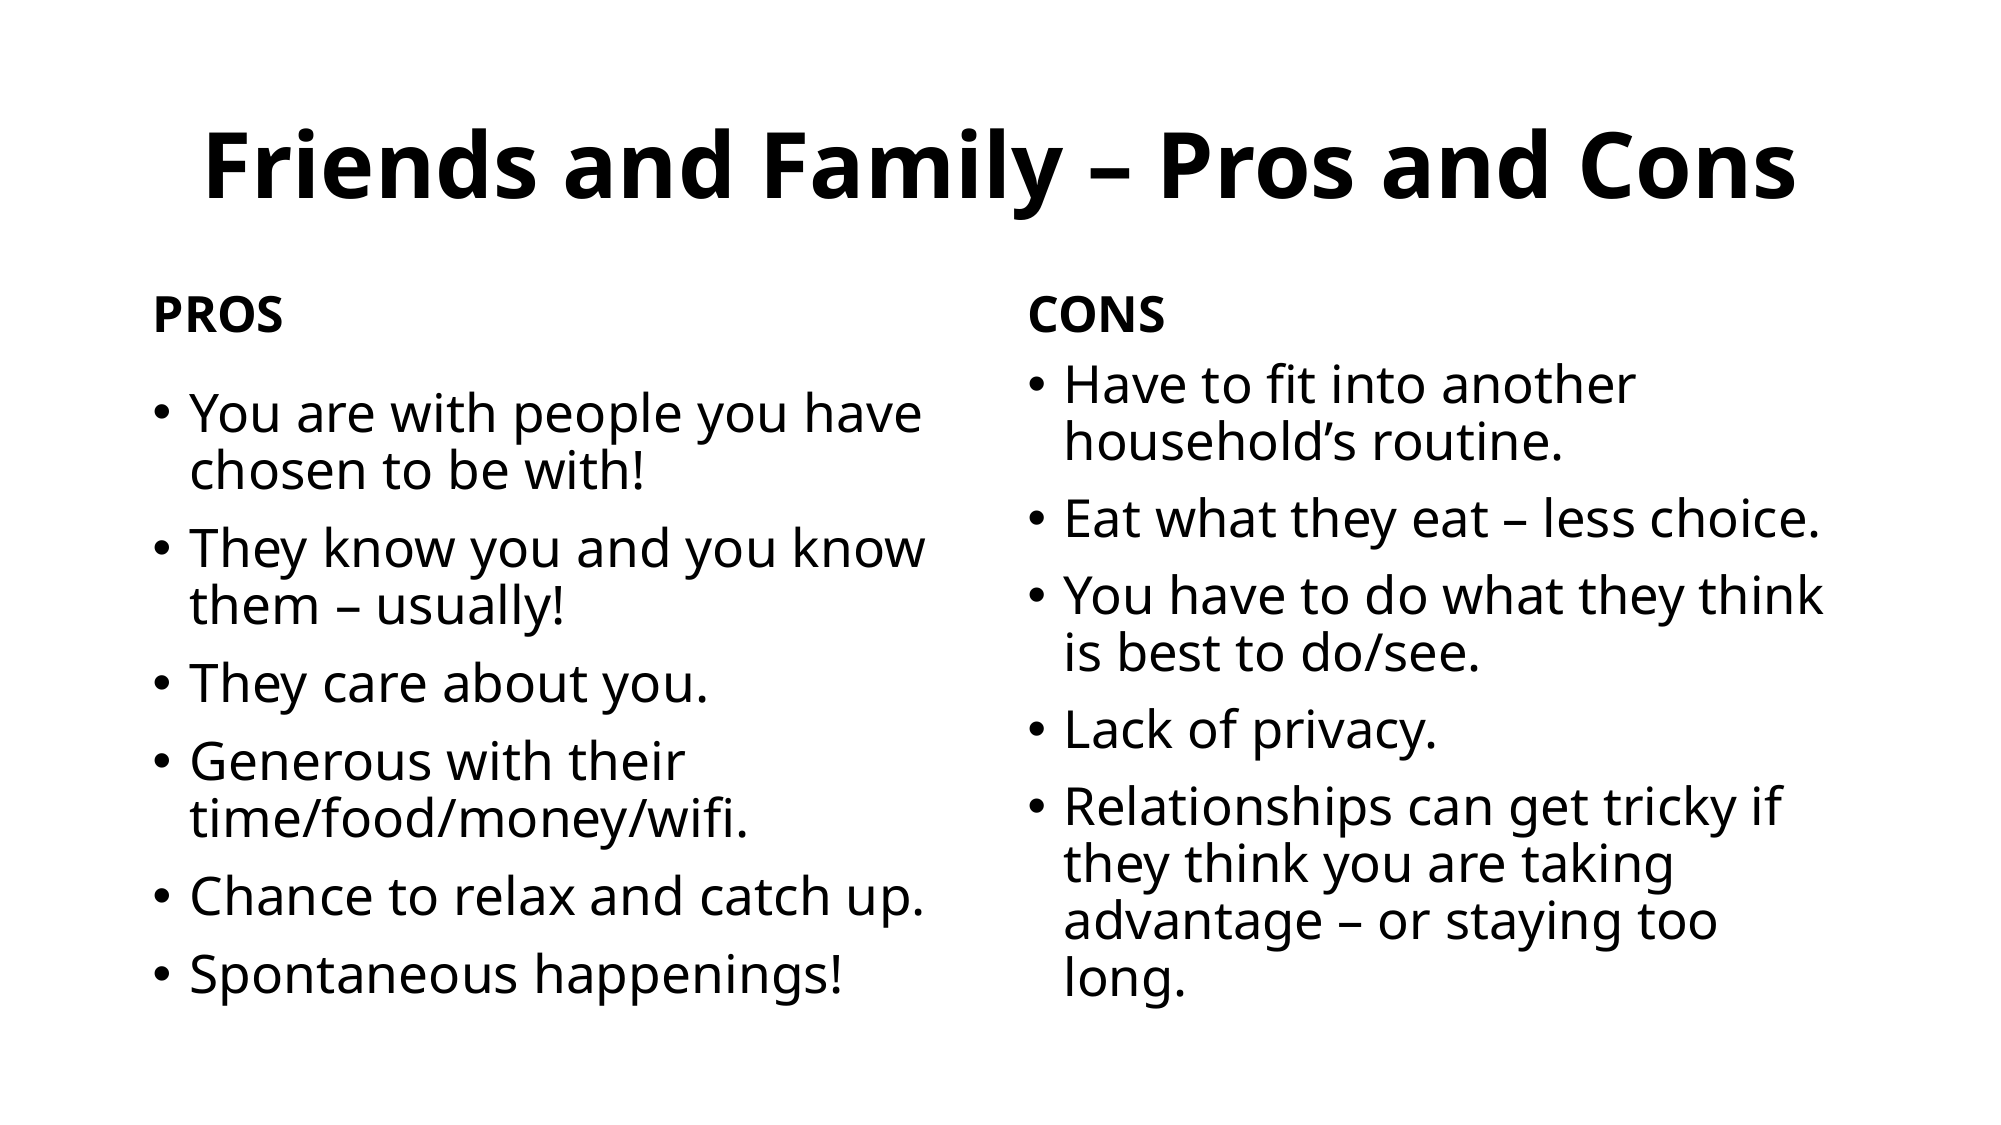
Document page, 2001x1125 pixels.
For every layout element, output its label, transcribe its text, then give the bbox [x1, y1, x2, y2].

title Friends and Family – Pros and Cons [137, 59, 1863, 278]
list CONS [1012, 275, 1863, 350]
list You are with people you have chosen to be with! They know you and you know them – usually! They care about you. Generous with their time/food/money/wifi. Chance to relax and catch up. Spontaneous happenings! [137, 378, 984, 1016]
list Have to fit into another household’s routine. Eat what they eat – less choice. You have to do what they think is best to do/see. Lack of privacy. Relationships can get tricky if they think you are taking advantage – or staying too long. [1012, 350, 1863, 1016]
list PROS [137, 275, 984, 351]
